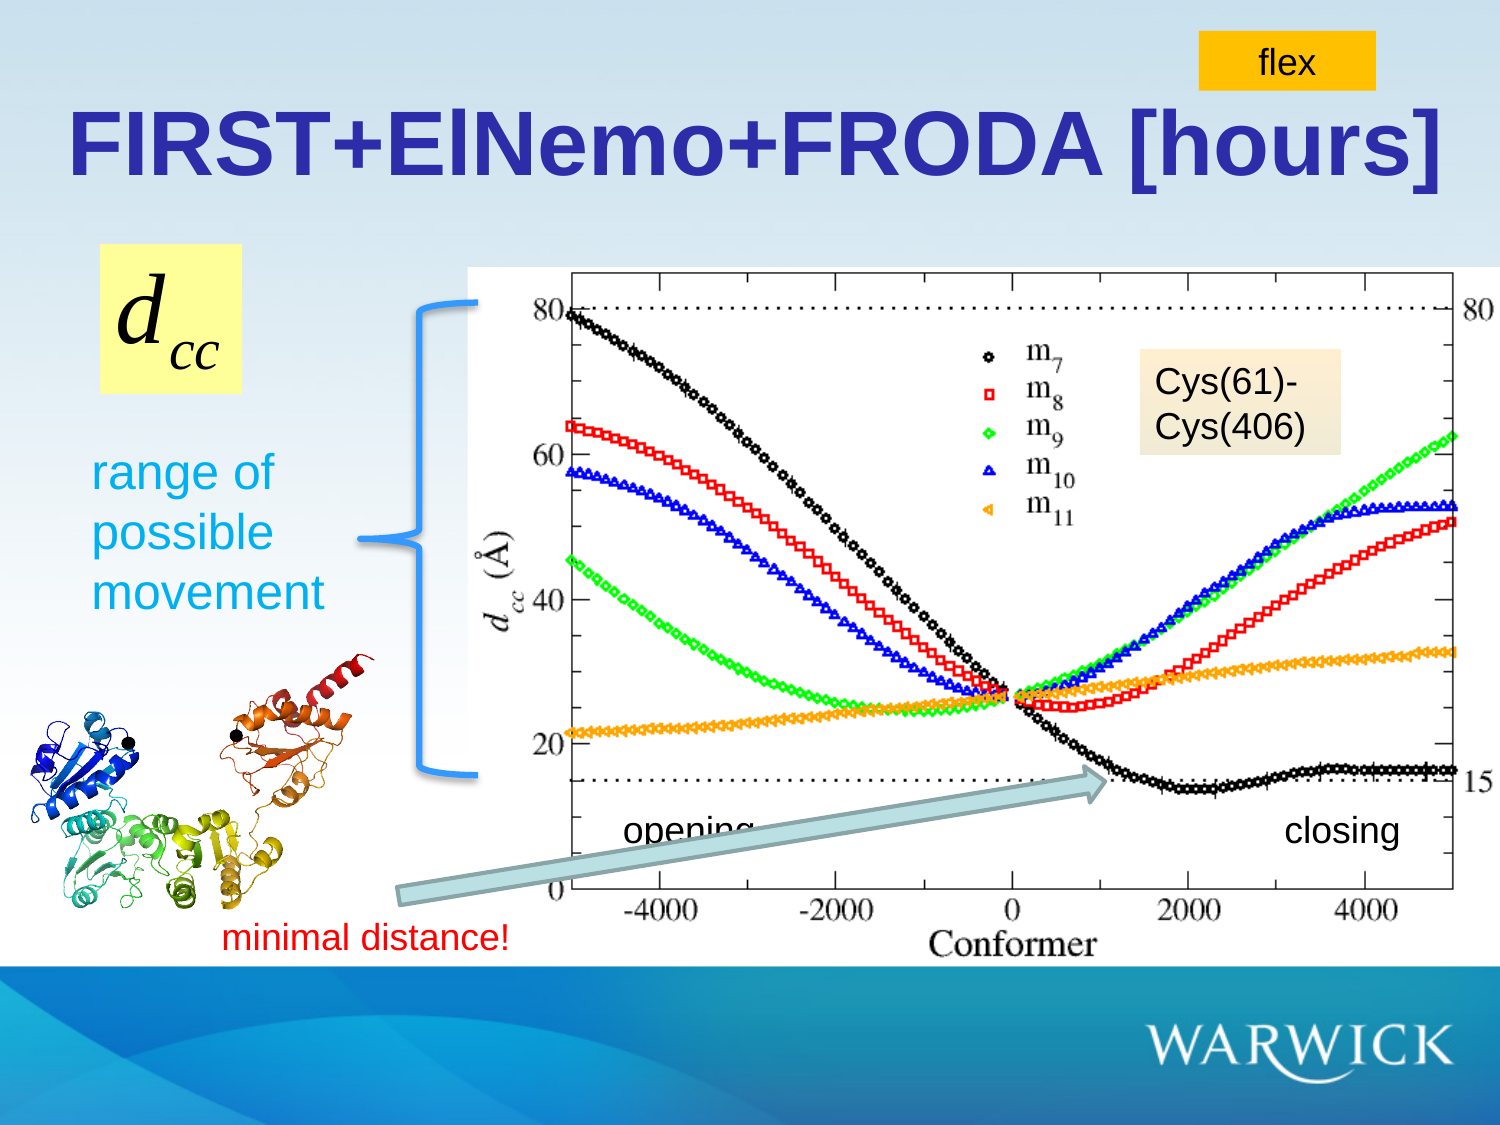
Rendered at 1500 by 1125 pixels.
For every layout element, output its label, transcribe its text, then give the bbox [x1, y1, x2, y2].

text_box flex [1198, 30, 1376, 91]
text_box minimal distance! [206, 905, 462, 965]
picture [0, 0, 1500, 1125]
text_box [358, 300, 462, 777]
text_box range of possible movement [76, 432, 349, 628]
text_box [394, 874, 462, 905]
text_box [100, 243, 243, 394]
title FIRST+ElNemo+FRODA [hours] [41, 44, 1471, 233]
